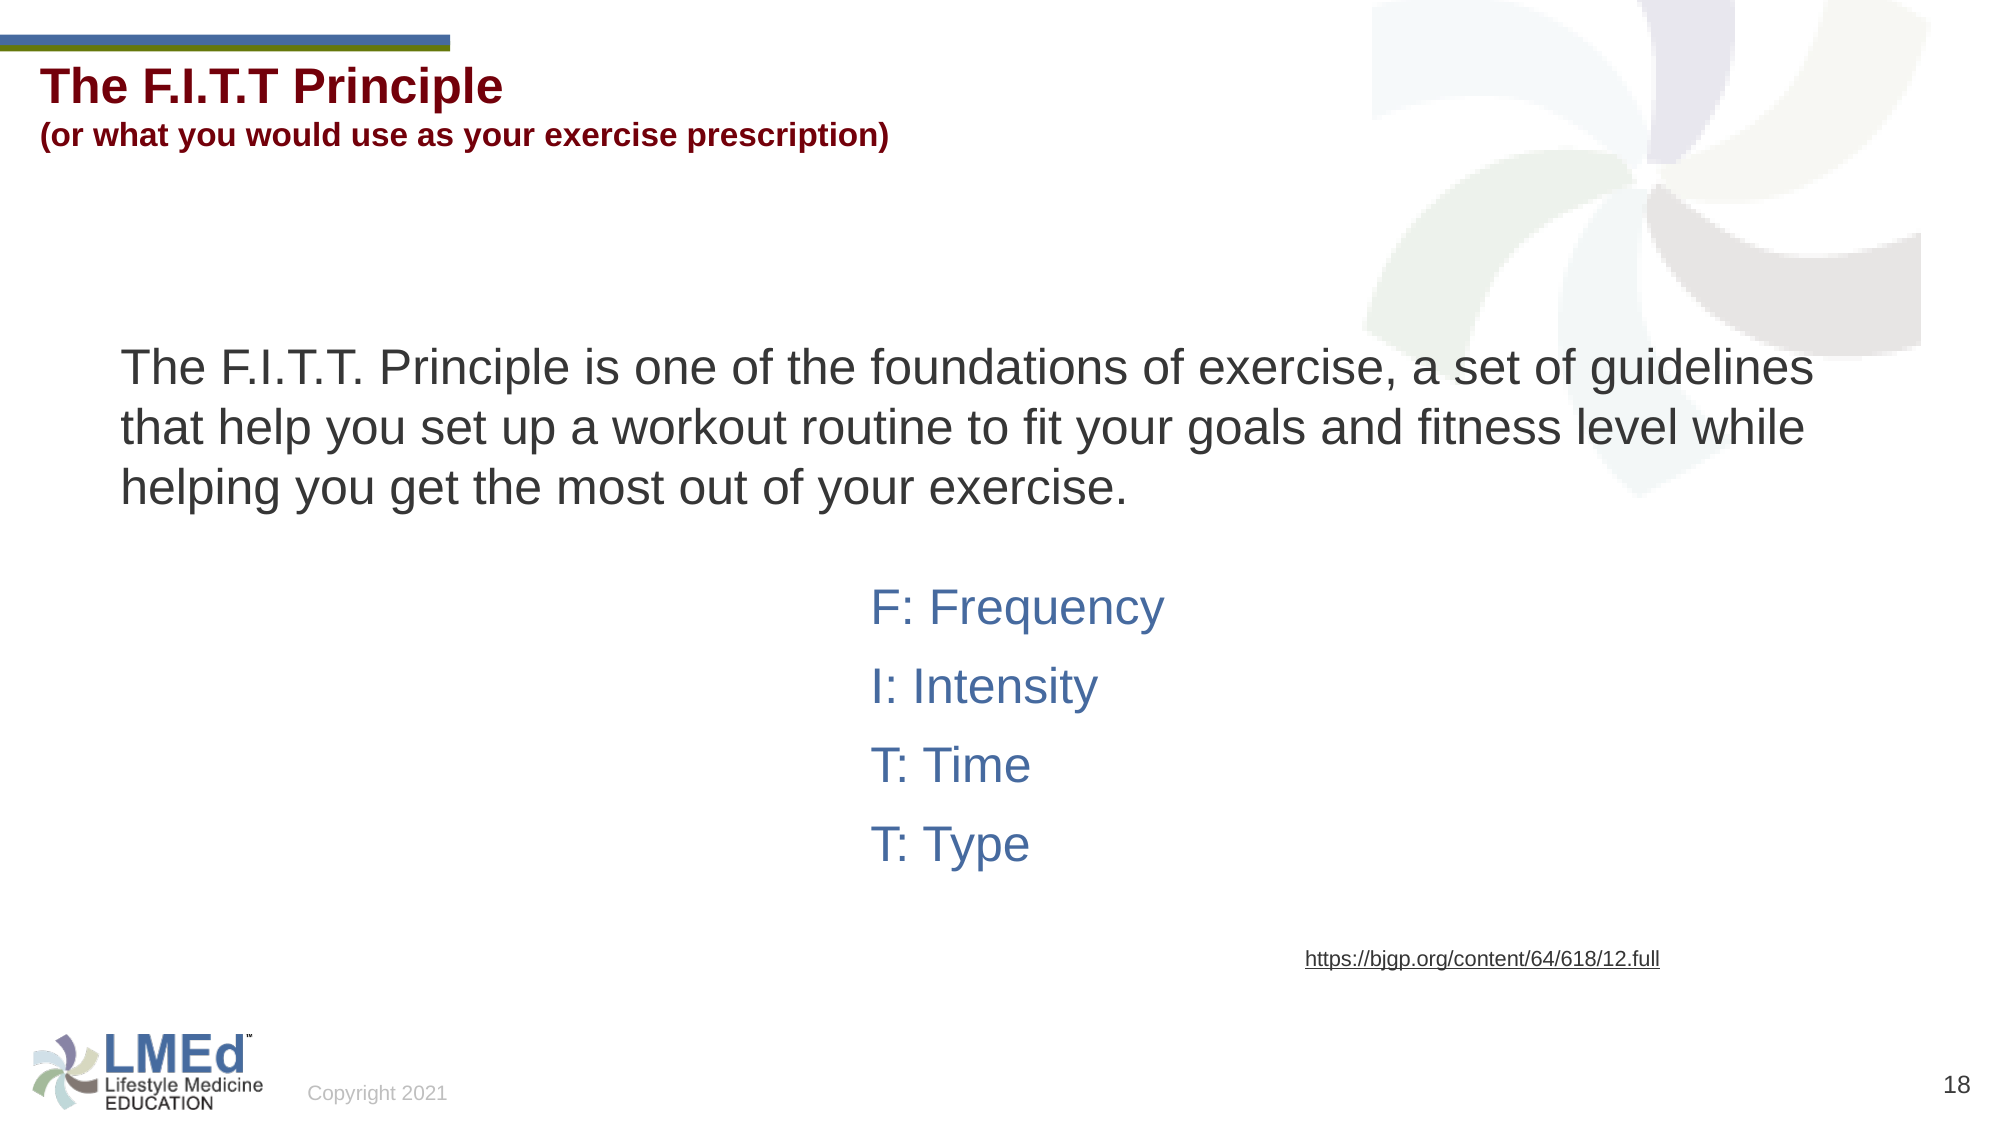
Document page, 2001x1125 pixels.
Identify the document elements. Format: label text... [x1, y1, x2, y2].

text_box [0, 34, 450, 52]
text_box The F.I.T.T. Principle is one of the foundations of exercise, a set of guidelines that help you set up a workout routine to fit your goals and fitness level while helping you get the most out of your exercise. F: Frequency I: Intensity T: Time T: Type [105, 327, 1895, 879]
text_box https://bjgp.org/content/64/618/12.full [1289, 936, 2000, 979]
slide_number 18 [1852, 1053, 1987, 1114]
picture [29, 1031, 266, 1114]
text_box The F.I.T.T Principle (or what you would use as your exercise prescription) [24, 46, 1290, 161]
